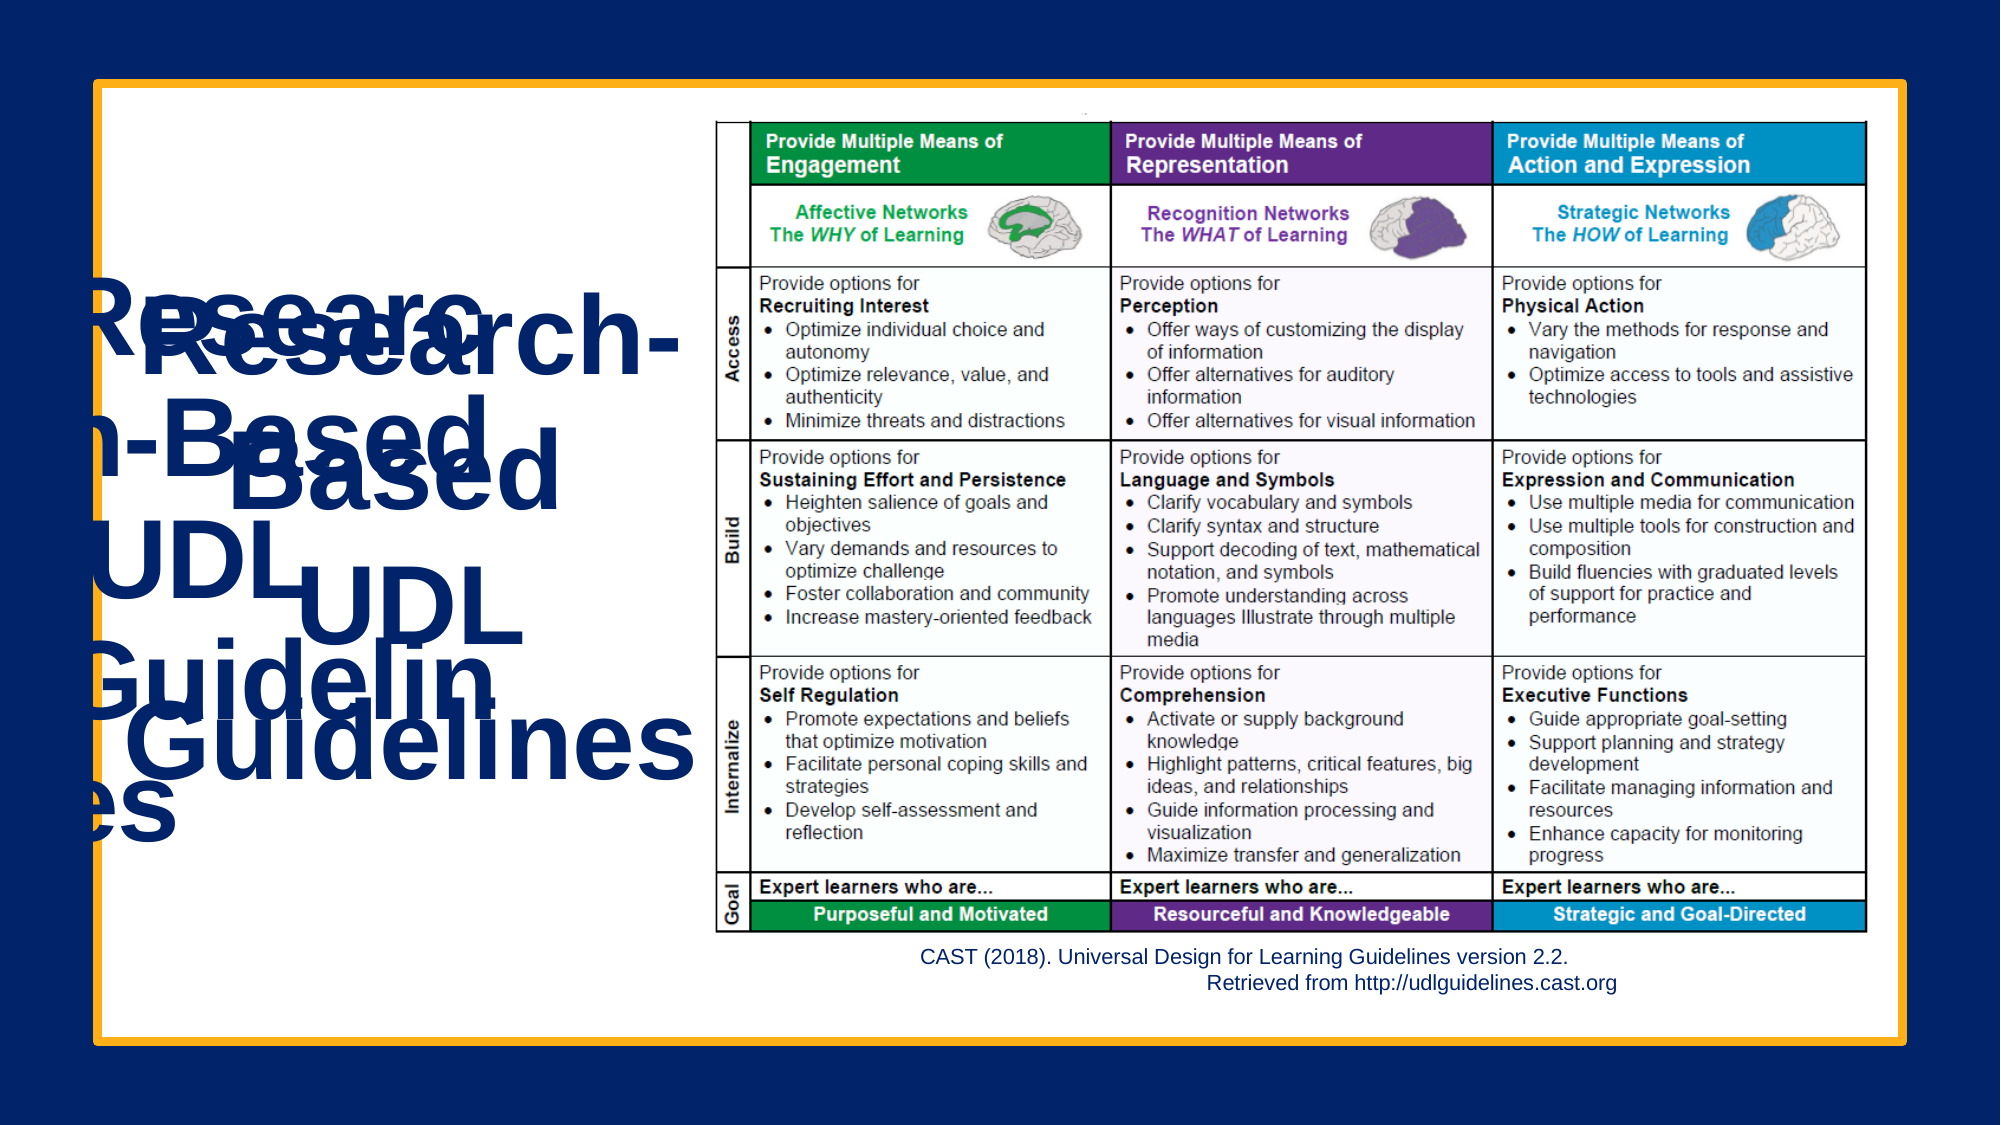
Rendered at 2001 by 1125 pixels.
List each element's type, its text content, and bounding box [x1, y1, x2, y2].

text_box CAST (2018). Universal Design for Learning Guidelines version 2.2. Retrieved from http://udlguidelines.cast.org [903, 936, 1688, 1048]
picture [715, 113, 1877, 936]
text_box Research-Based UDL Guidelines [525, 254, 715, 810]
title Research-Based UDL Guidelines [41, 184, 525, 940]
text_box [97, 83, 1903, 1042]
